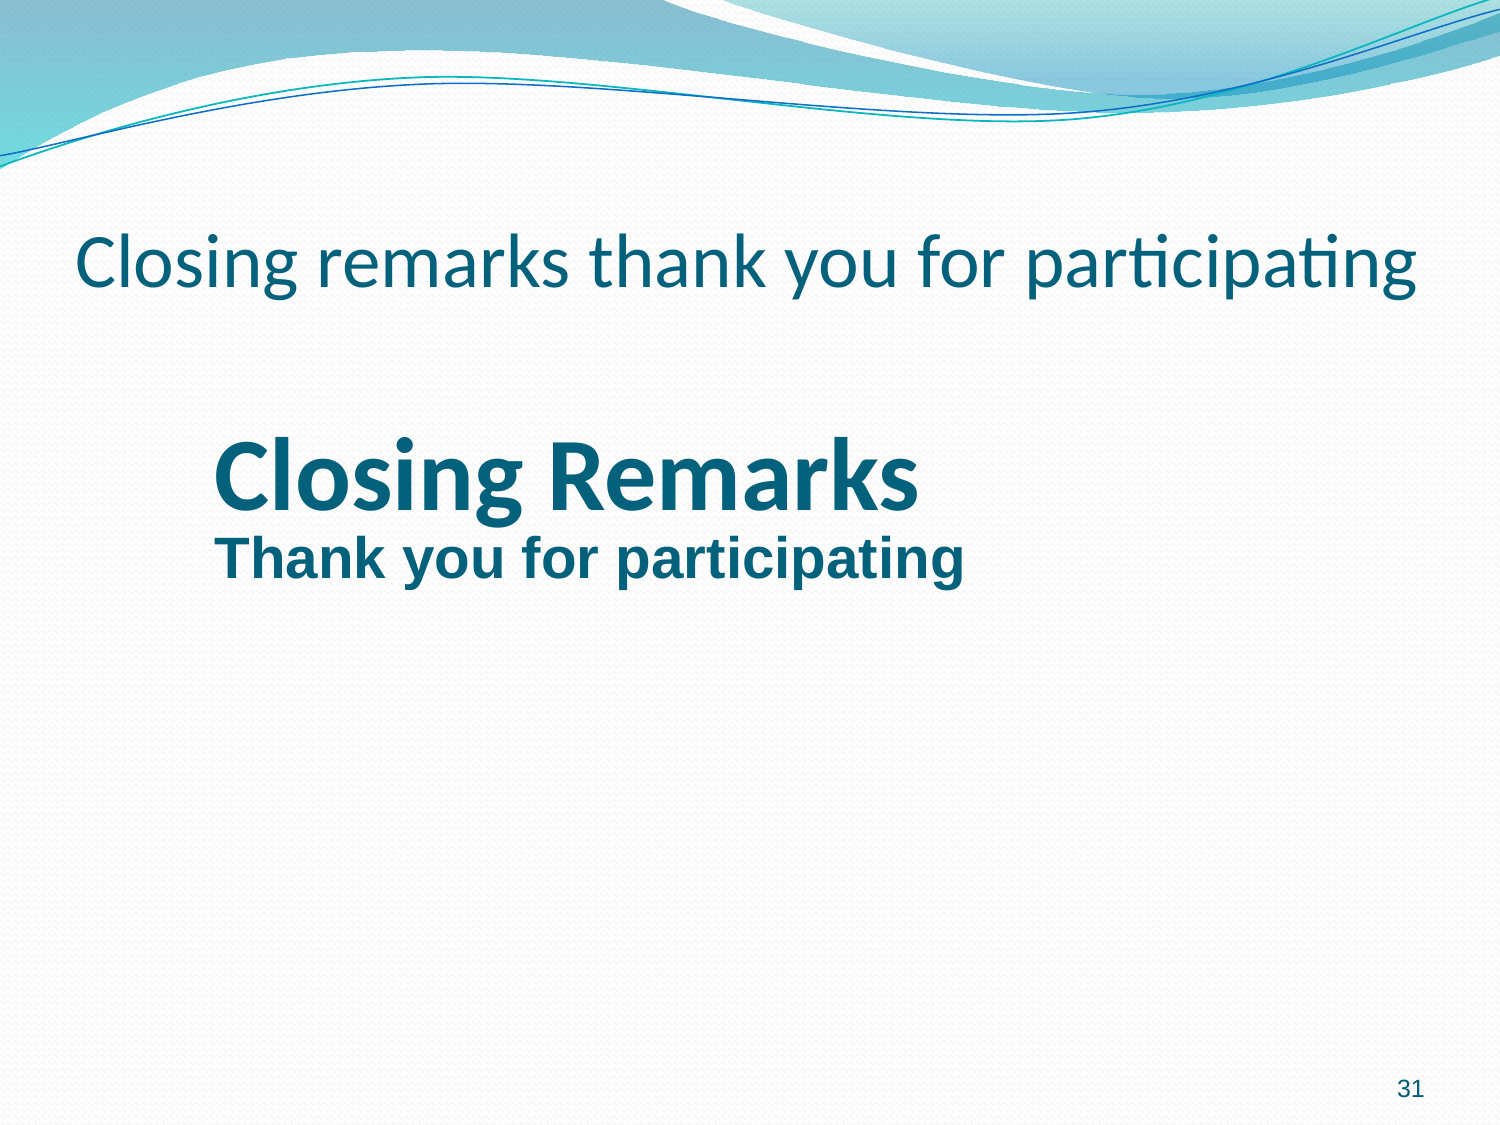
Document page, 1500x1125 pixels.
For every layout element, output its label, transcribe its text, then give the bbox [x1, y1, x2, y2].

slide_number 31 [1299, 1042, 1425, 1103]
text_box Thank you for participating [199, 512, 1250, 625]
title Closing remarks thank you for participating [75, 115, 1438, 303]
text_box Closing Remarks [199, 375, 1475, 563]
